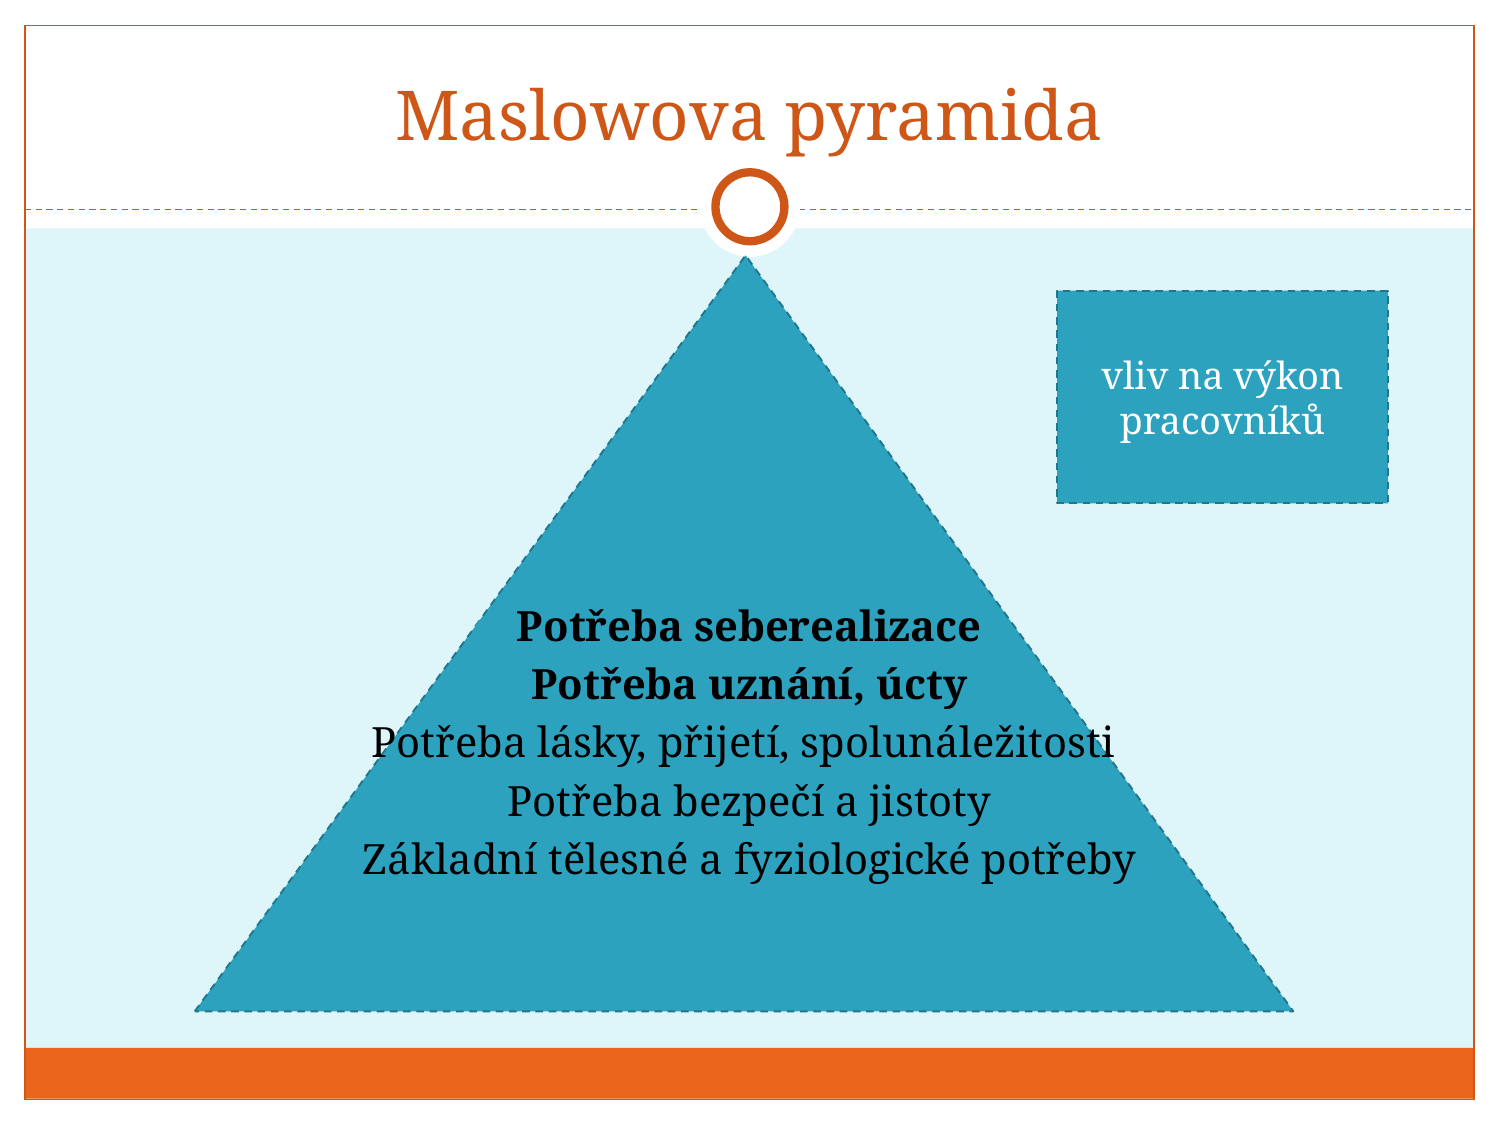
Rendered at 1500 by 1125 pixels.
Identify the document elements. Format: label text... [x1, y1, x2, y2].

text_box vliv na výkon pracovníků [1057, 290, 1388, 504]
title Maslowova pyramida [49, 37, 1450, 162]
list Potřeba seberealizace Potřeba uznání, úcty Potřeba lásky, přijetí, spolunáležitosti Potřeba bezpečí a jistoty Základní tělesné a fyziologické potřeby [29, 592, 1425, 1125]
text_box [500, 255, 990, 592]
